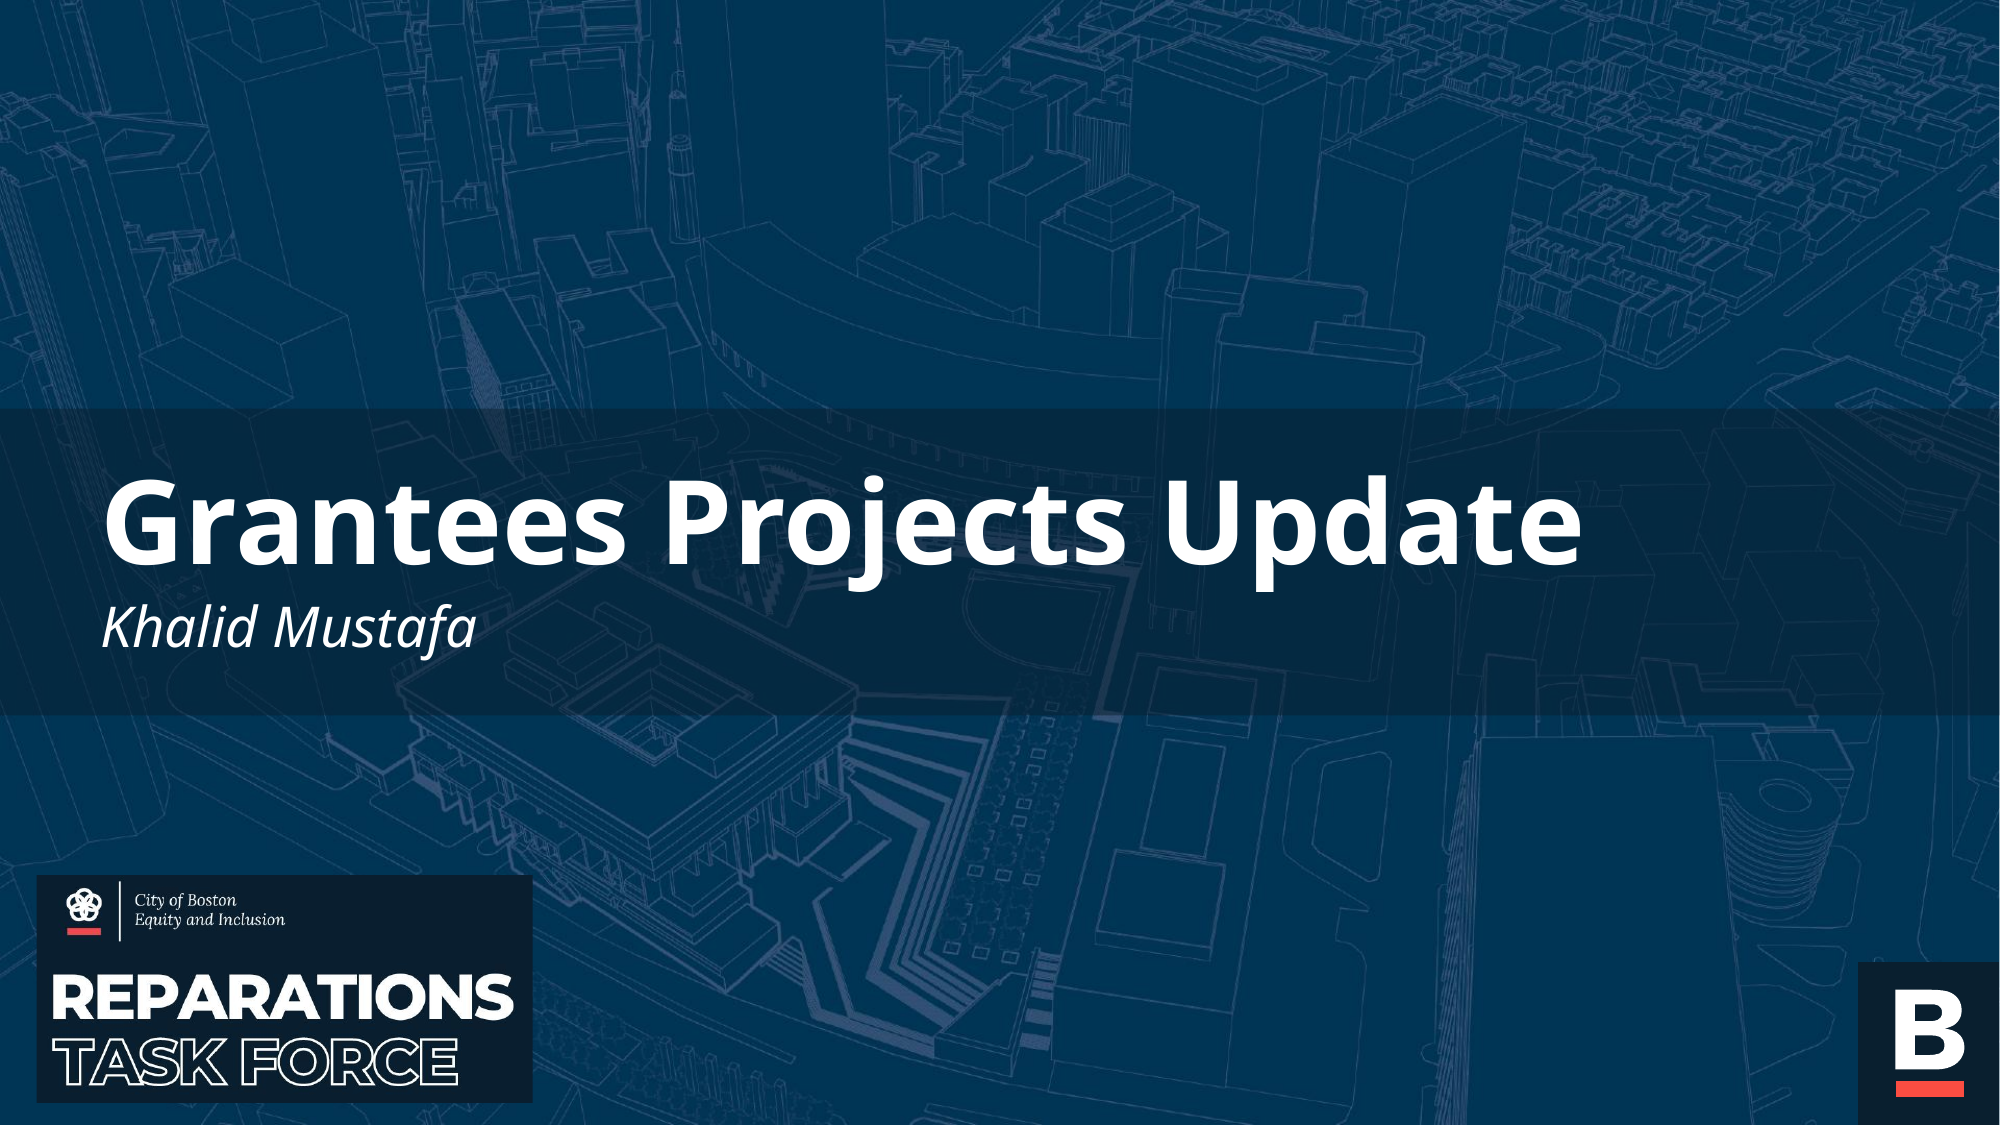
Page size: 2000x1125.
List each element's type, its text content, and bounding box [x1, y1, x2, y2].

subtitle Khalid Mustafa [80, 561, 1638, 735]
title Grantees Projects Update [80, 56, 1638, 561]
picture [0, 0, 2000, 1125]
